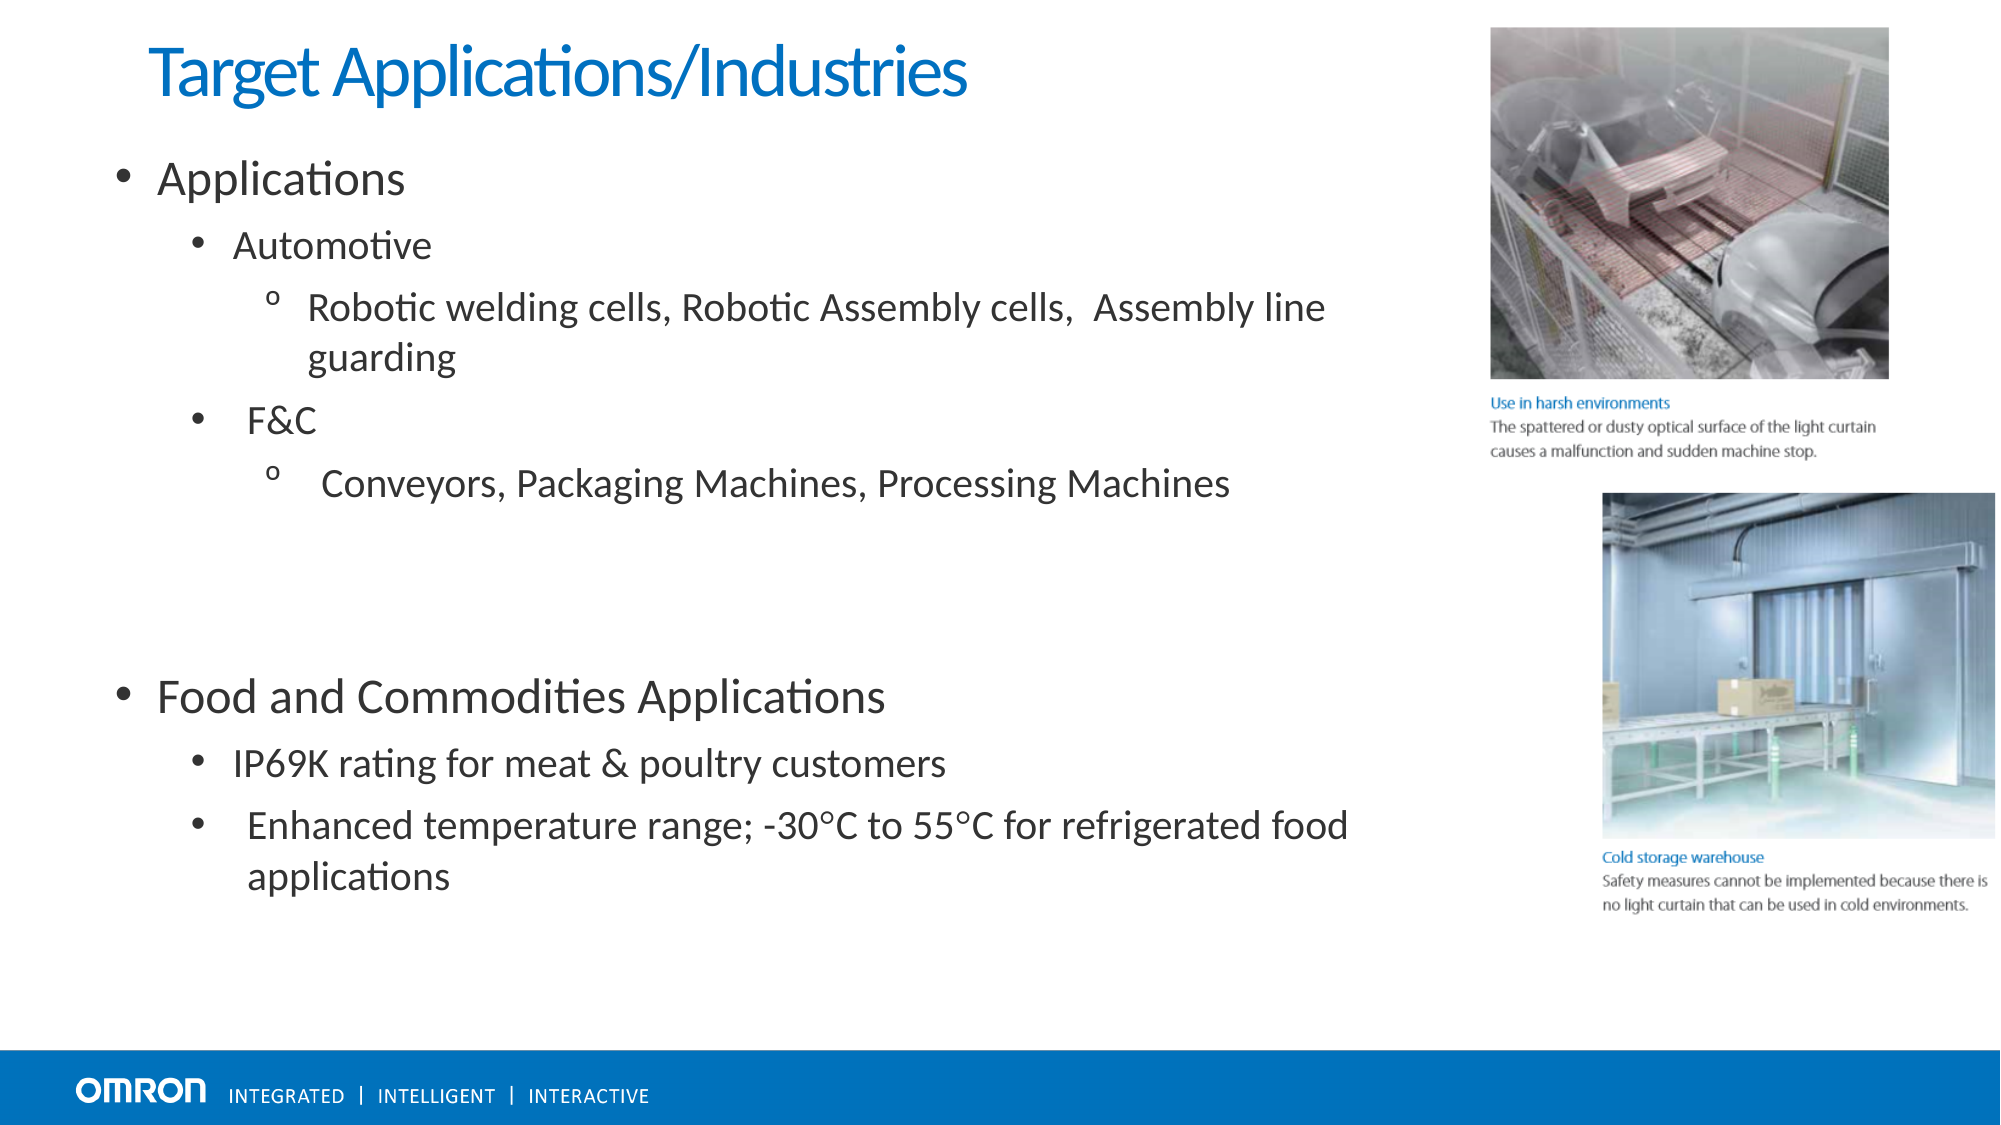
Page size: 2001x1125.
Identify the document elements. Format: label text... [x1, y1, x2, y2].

picture [0, 1037, 2000, 1125]
picture [1487, 18, 1901, 463]
picture [1599, 487, 2000, 923]
title Target Applications/Industries [133, 19, 1485, 114]
list Applications Automotive Robotic welding cells, Robotic Assembly cells, Assembly line guarding F&C Conveyors, Packaging Machines, Processing Machines Food and Commodities Applications IP69K rating for meat & poultry customers Enhanced temperature range; -30°C to 55°C for refrigerated food applications [99, 137, 1463, 1031]
